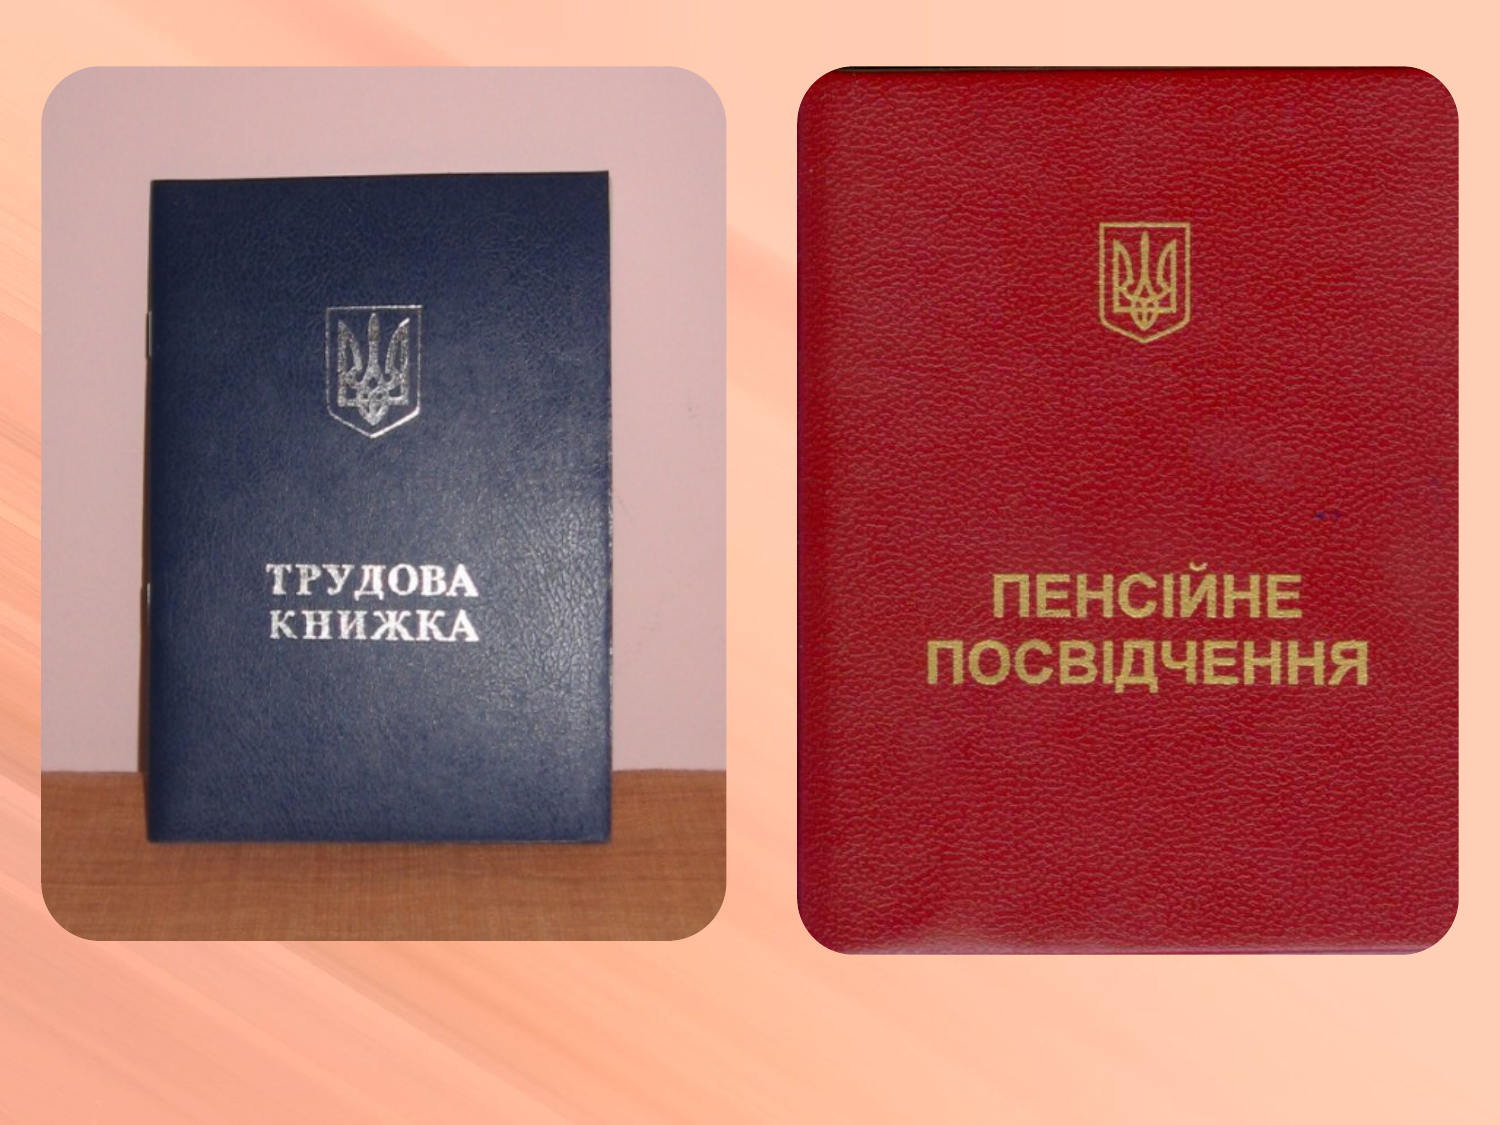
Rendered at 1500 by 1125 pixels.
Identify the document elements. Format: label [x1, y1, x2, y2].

list [796, 66, 1459, 955]
picture [0, 0, 1500, 1125]
list [41, 66, 727, 942]
